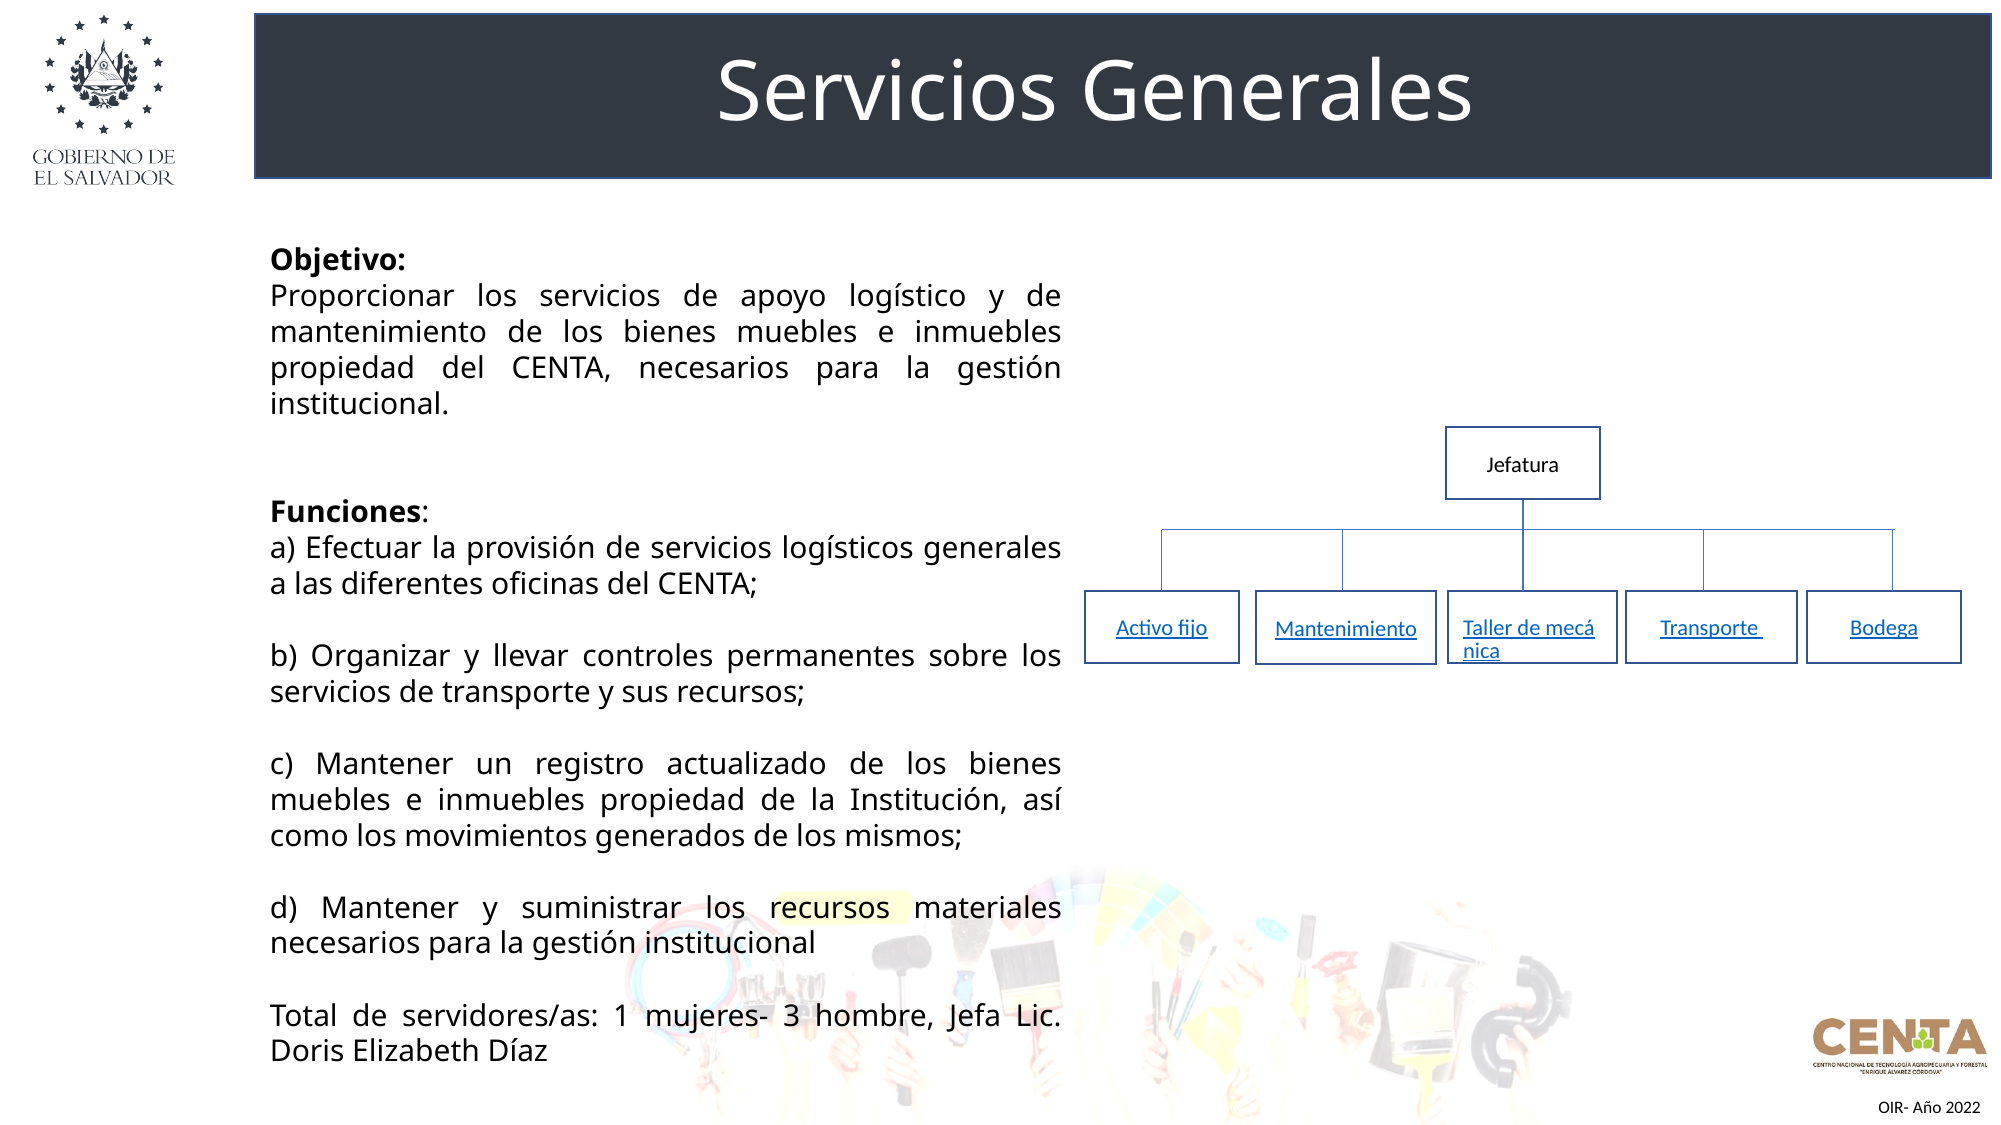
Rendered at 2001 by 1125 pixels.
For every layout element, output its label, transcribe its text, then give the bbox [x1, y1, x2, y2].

picture [607, 860, 1585, 1125]
picture [1813, 1018, 1987, 1075]
picture [33, 14, 175, 185]
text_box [1084, 426, 1962, 664]
text_box OIR- Año 2022 [1863, 1088, 2000, 1125]
title Servicios Generales [252, 0, 1940, 188]
text_box Objetivo: Proporcionar los servicios de apoyo logístico y de mantenimiento de los bienes muebles e inmuebles propiedad del CENTA, necesarios para la gestión institucional. Funciones: a) Efectuar la provisión de servicios logísticos generales a las diferentes oficinas del CENTA; b) Organizar y llevar controles permanentes sobre los servicios de transporte y sus recursos; c) Mantener un registro actualizado de los bienes muebles e inmuebles propiedad de la Institución, así como los movimientos generados de los mismos; d) Mantener y suministrar los recursos materiales necesarios para la gestión institucional Total de servidores/as: 1 mujeres- 3 hombre, Jefa Lic. Doris Elizabeth Díaz [254, 233, 1078, 1112]
